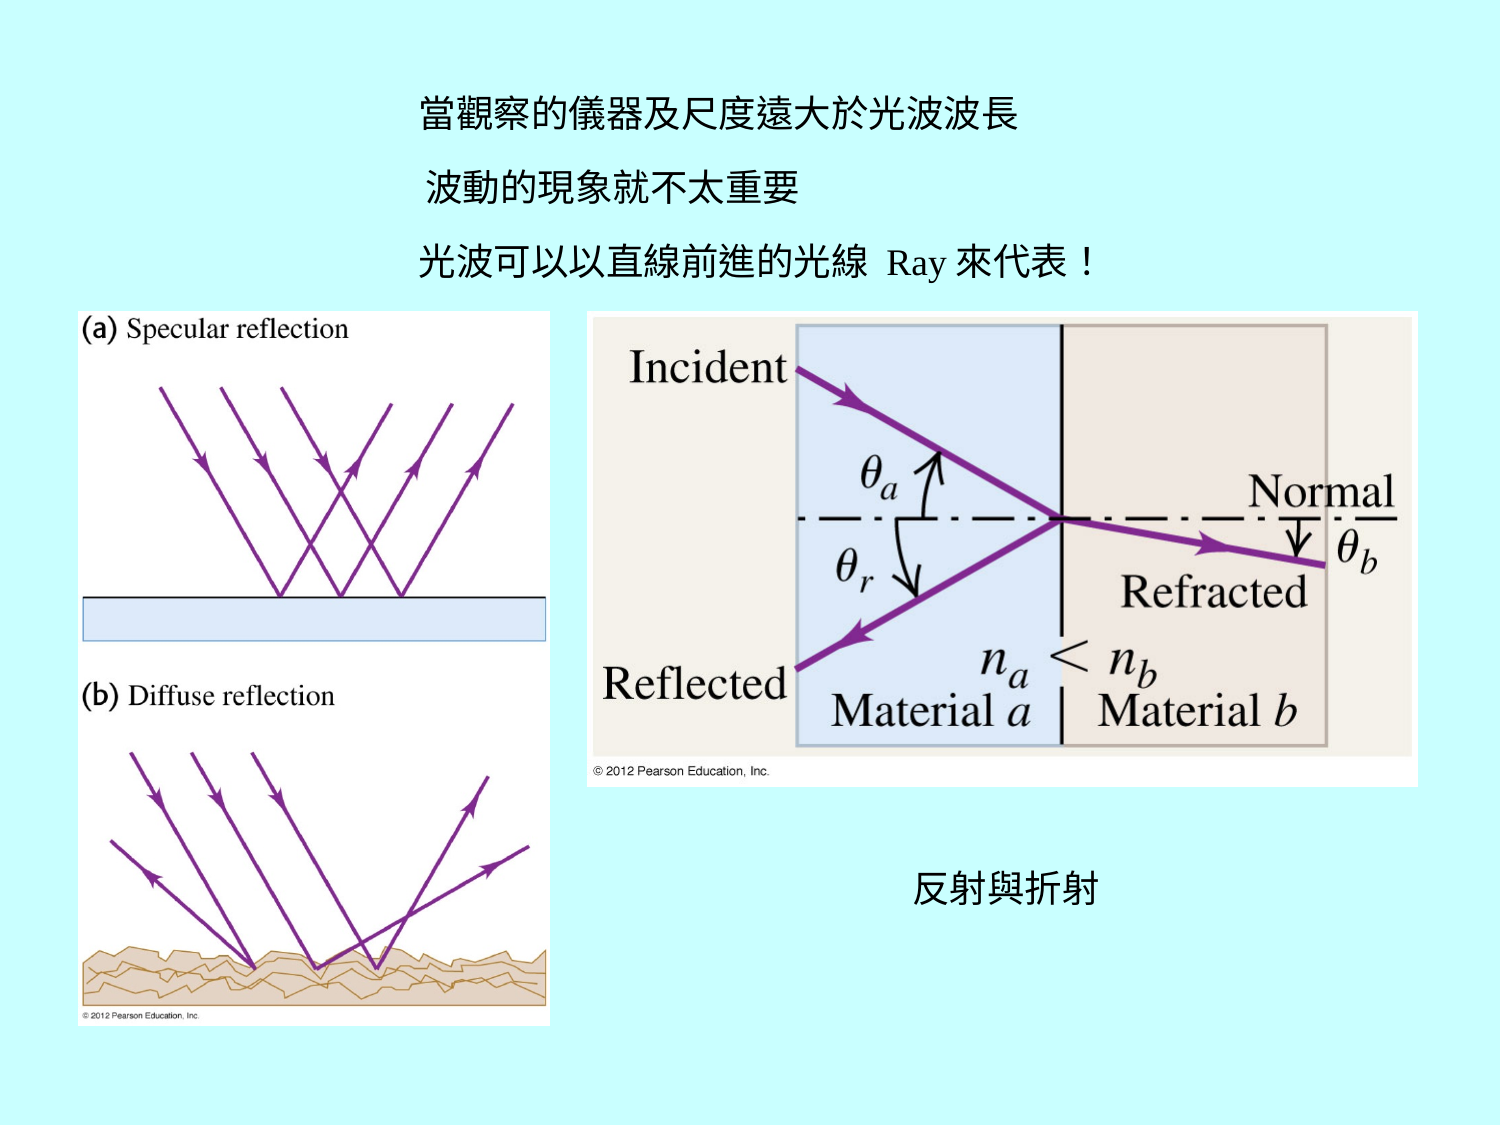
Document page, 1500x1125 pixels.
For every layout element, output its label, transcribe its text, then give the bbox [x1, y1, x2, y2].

text_box 反射與折射 [897, 857, 1171, 918]
picture [587, 311, 1418, 787]
text_box 當觀察的儀器及尺度遠大於光波波長 [404, 82, 1150, 143]
text_box 光波可以以直線前進的光線 Ray來代表！ [404, 230, 1165, 291]
picture [77, 311, 550, 1026]
text_box 波動的現象就不太重要 [410, 156, 987, 217]
